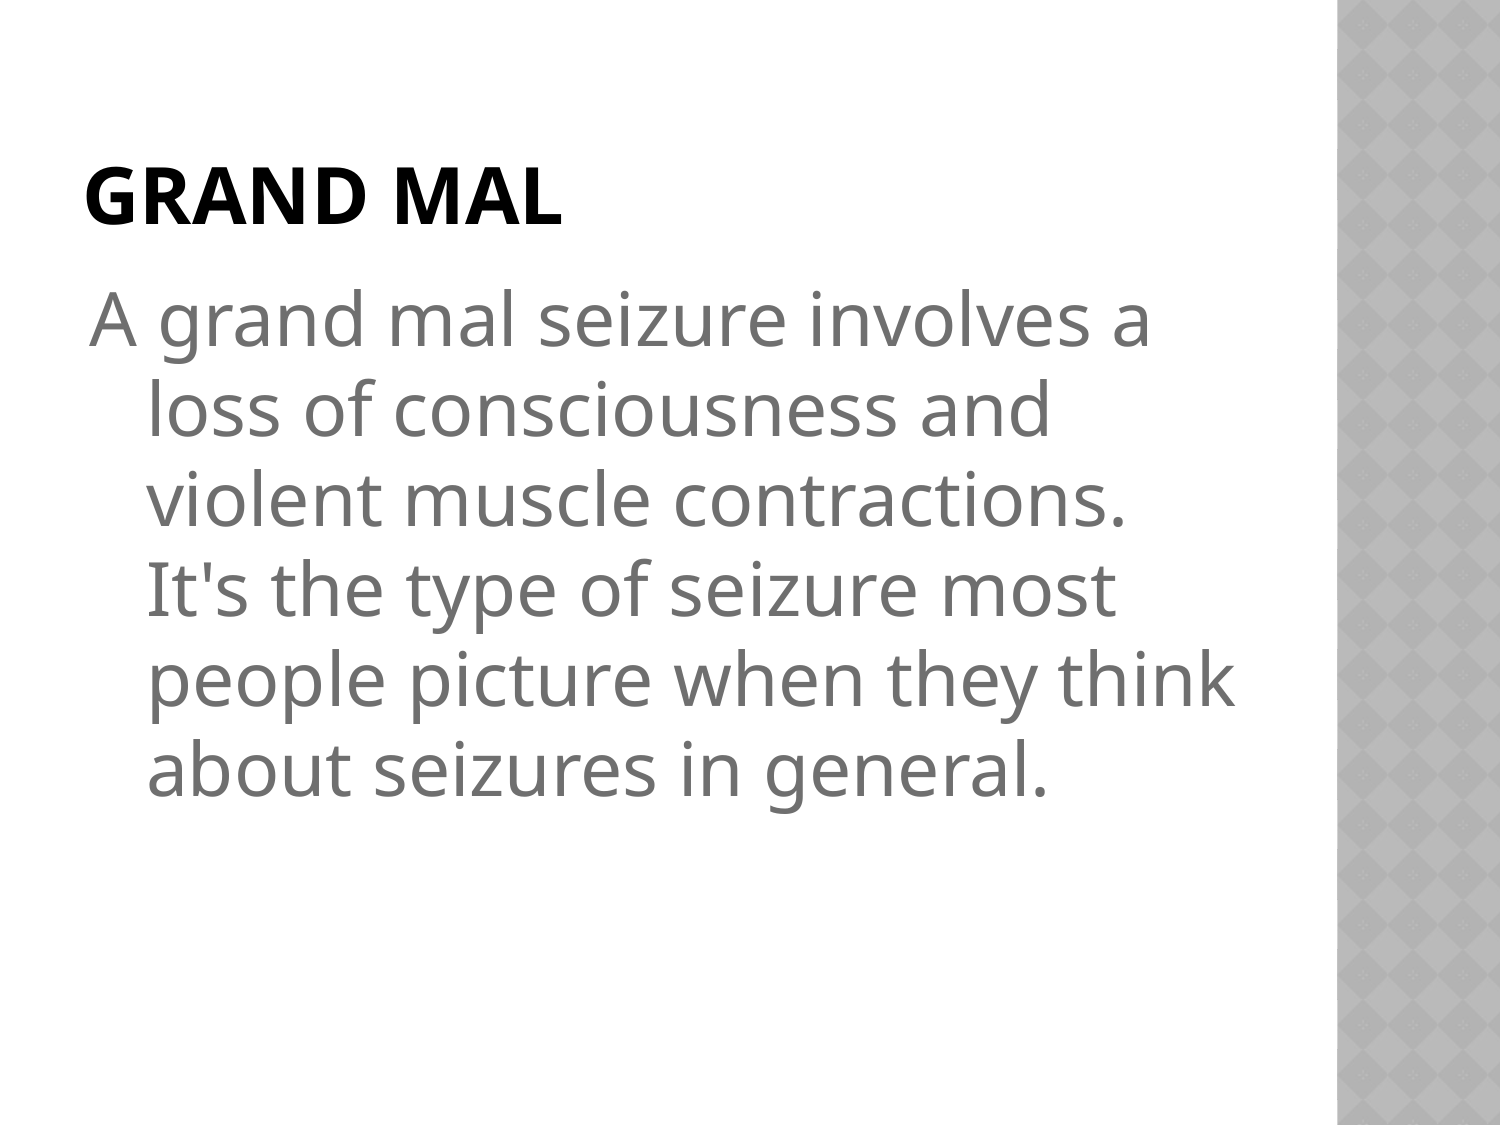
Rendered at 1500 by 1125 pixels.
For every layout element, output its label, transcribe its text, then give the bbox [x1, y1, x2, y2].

list A grand mal seizure involves a loss of consciousness and violent muscle contractions. It's the type of seizure most people picture when they think about seizures in general. [75, 264, 1263, 1059]
title Grand Mal [75, 52, 1263, 240]
